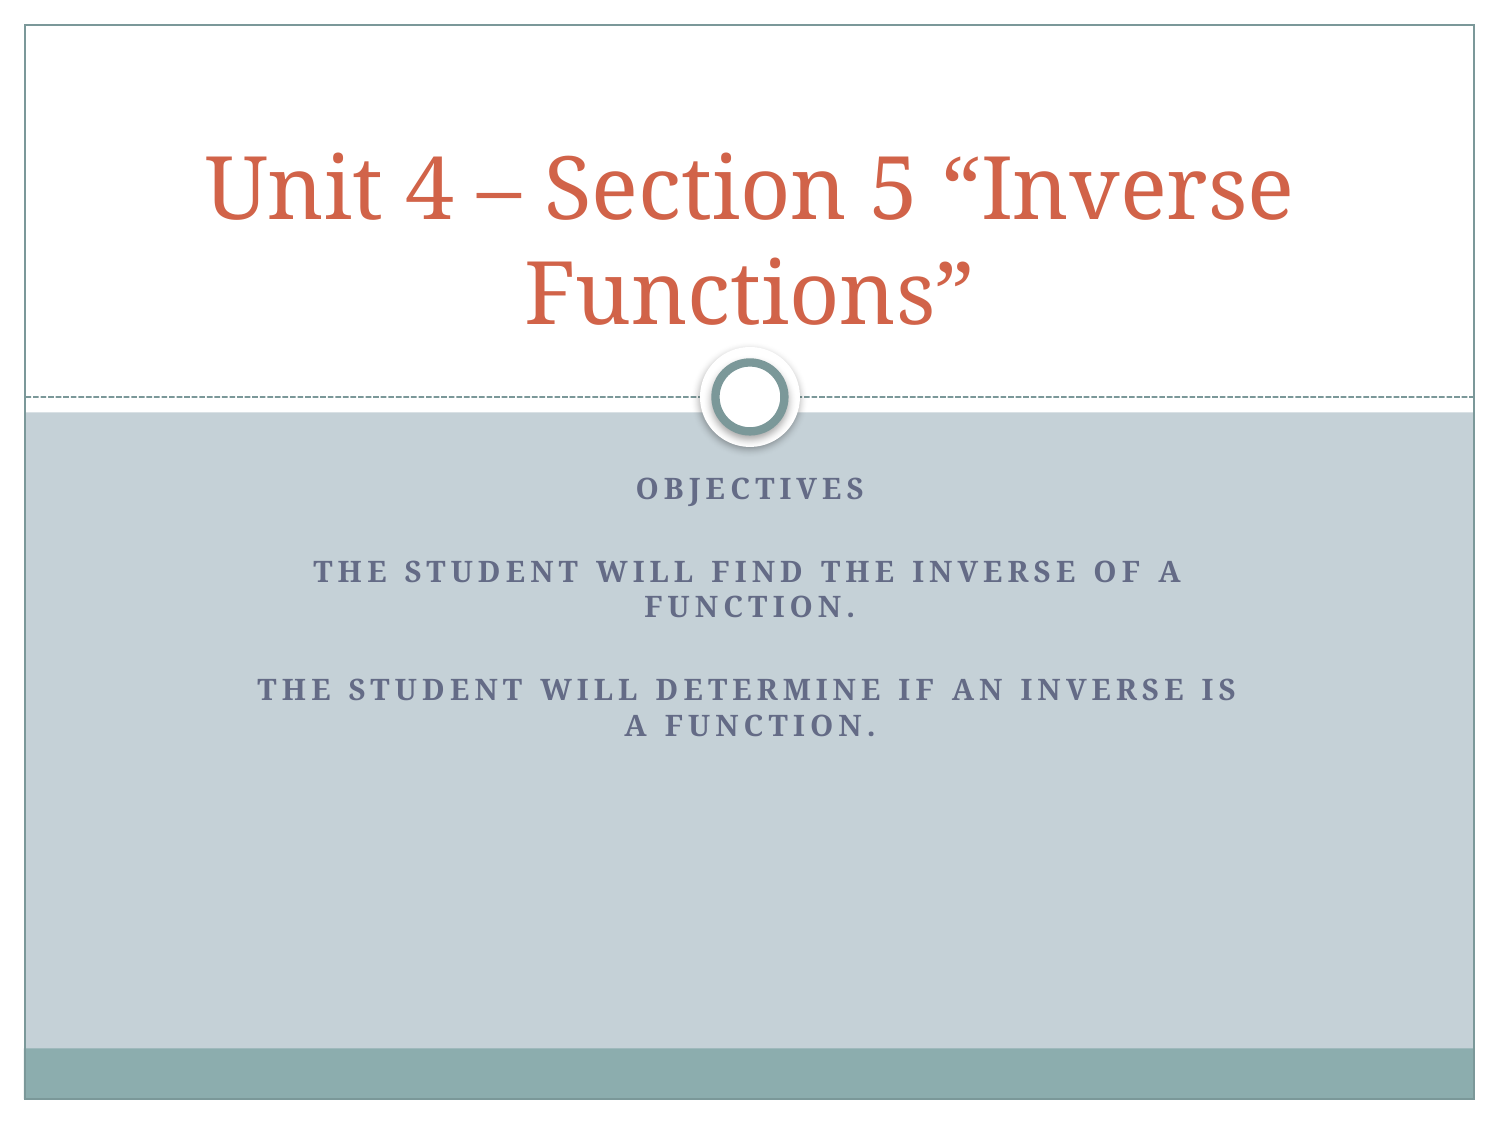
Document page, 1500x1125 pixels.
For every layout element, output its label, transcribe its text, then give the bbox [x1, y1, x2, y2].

subtitle Objectives The student will find the inverse of a function. The student will determine if an inverse is a function. [225, 462, 1275, 750]
title Unit 4 – Section 5 “Inverse Functions” [112, 62, 1388, 350]
